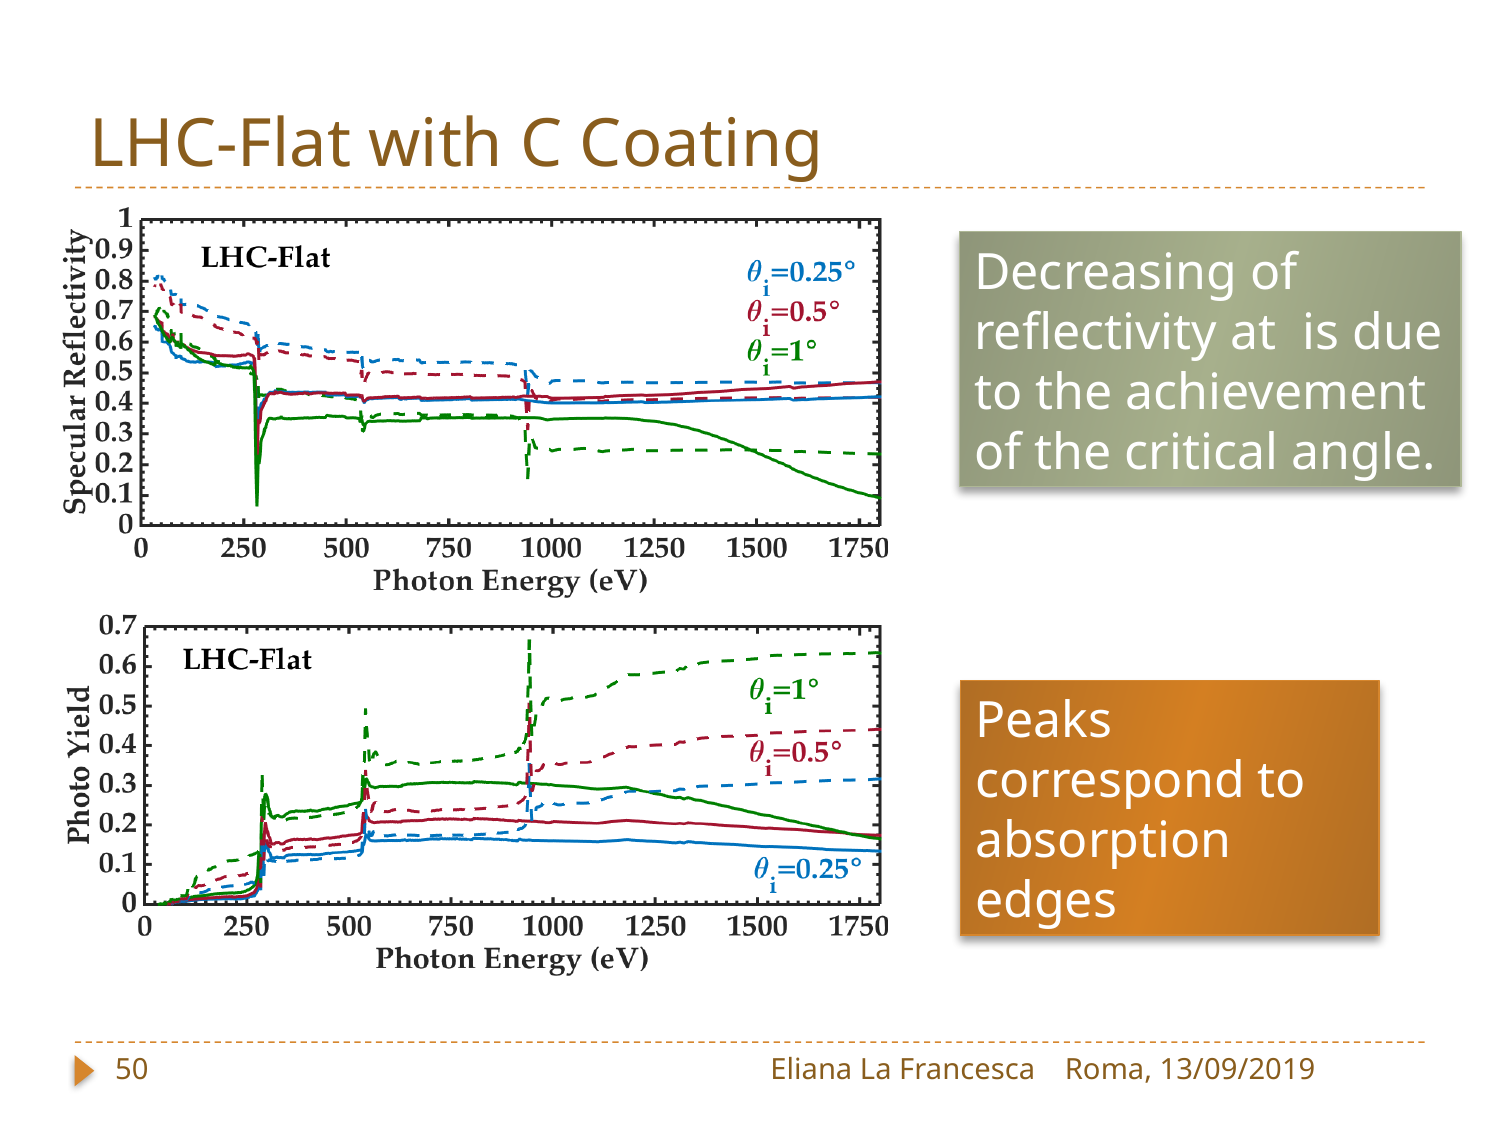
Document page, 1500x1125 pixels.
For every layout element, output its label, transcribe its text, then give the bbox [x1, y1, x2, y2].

text_box Peaks correspond to absorption edges [960, 680, 1380, 936]
picture [59, 203, 888, 599]
picture [63, 609, 889, 977]
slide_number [1051, 1042, 1426, 1103]
title LHC-Flat with C Coating [75, 24, 1425, 188]
slide_number 50 [100, 1042, 426, 1103]
footer Eliana La Francesca [475, 1042, 1051, 1103]
